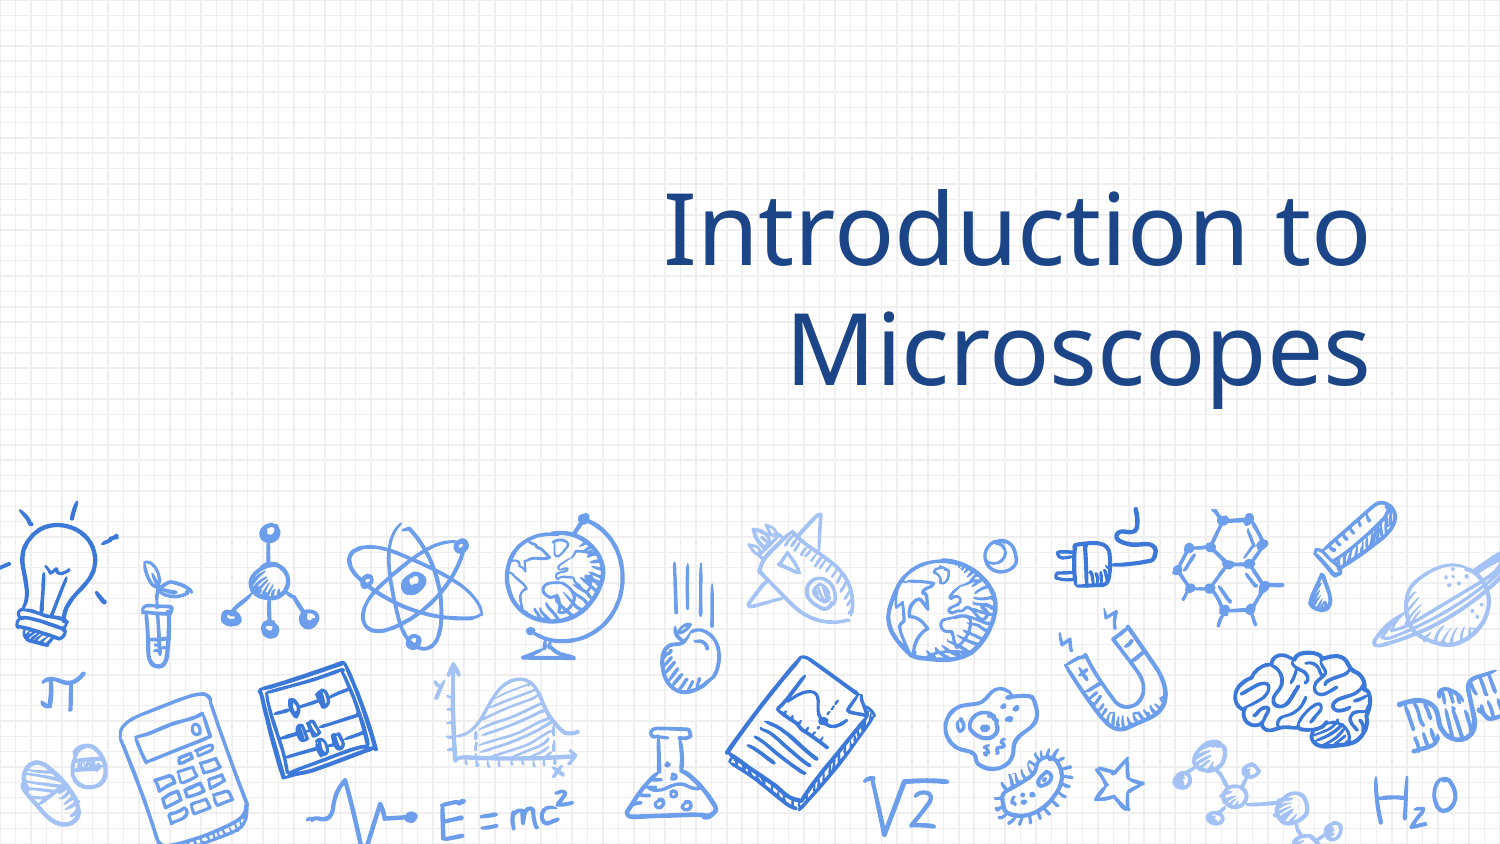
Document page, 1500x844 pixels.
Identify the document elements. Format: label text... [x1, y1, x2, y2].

title Introduction to Microscopes [378, 190, 1388, 381]
